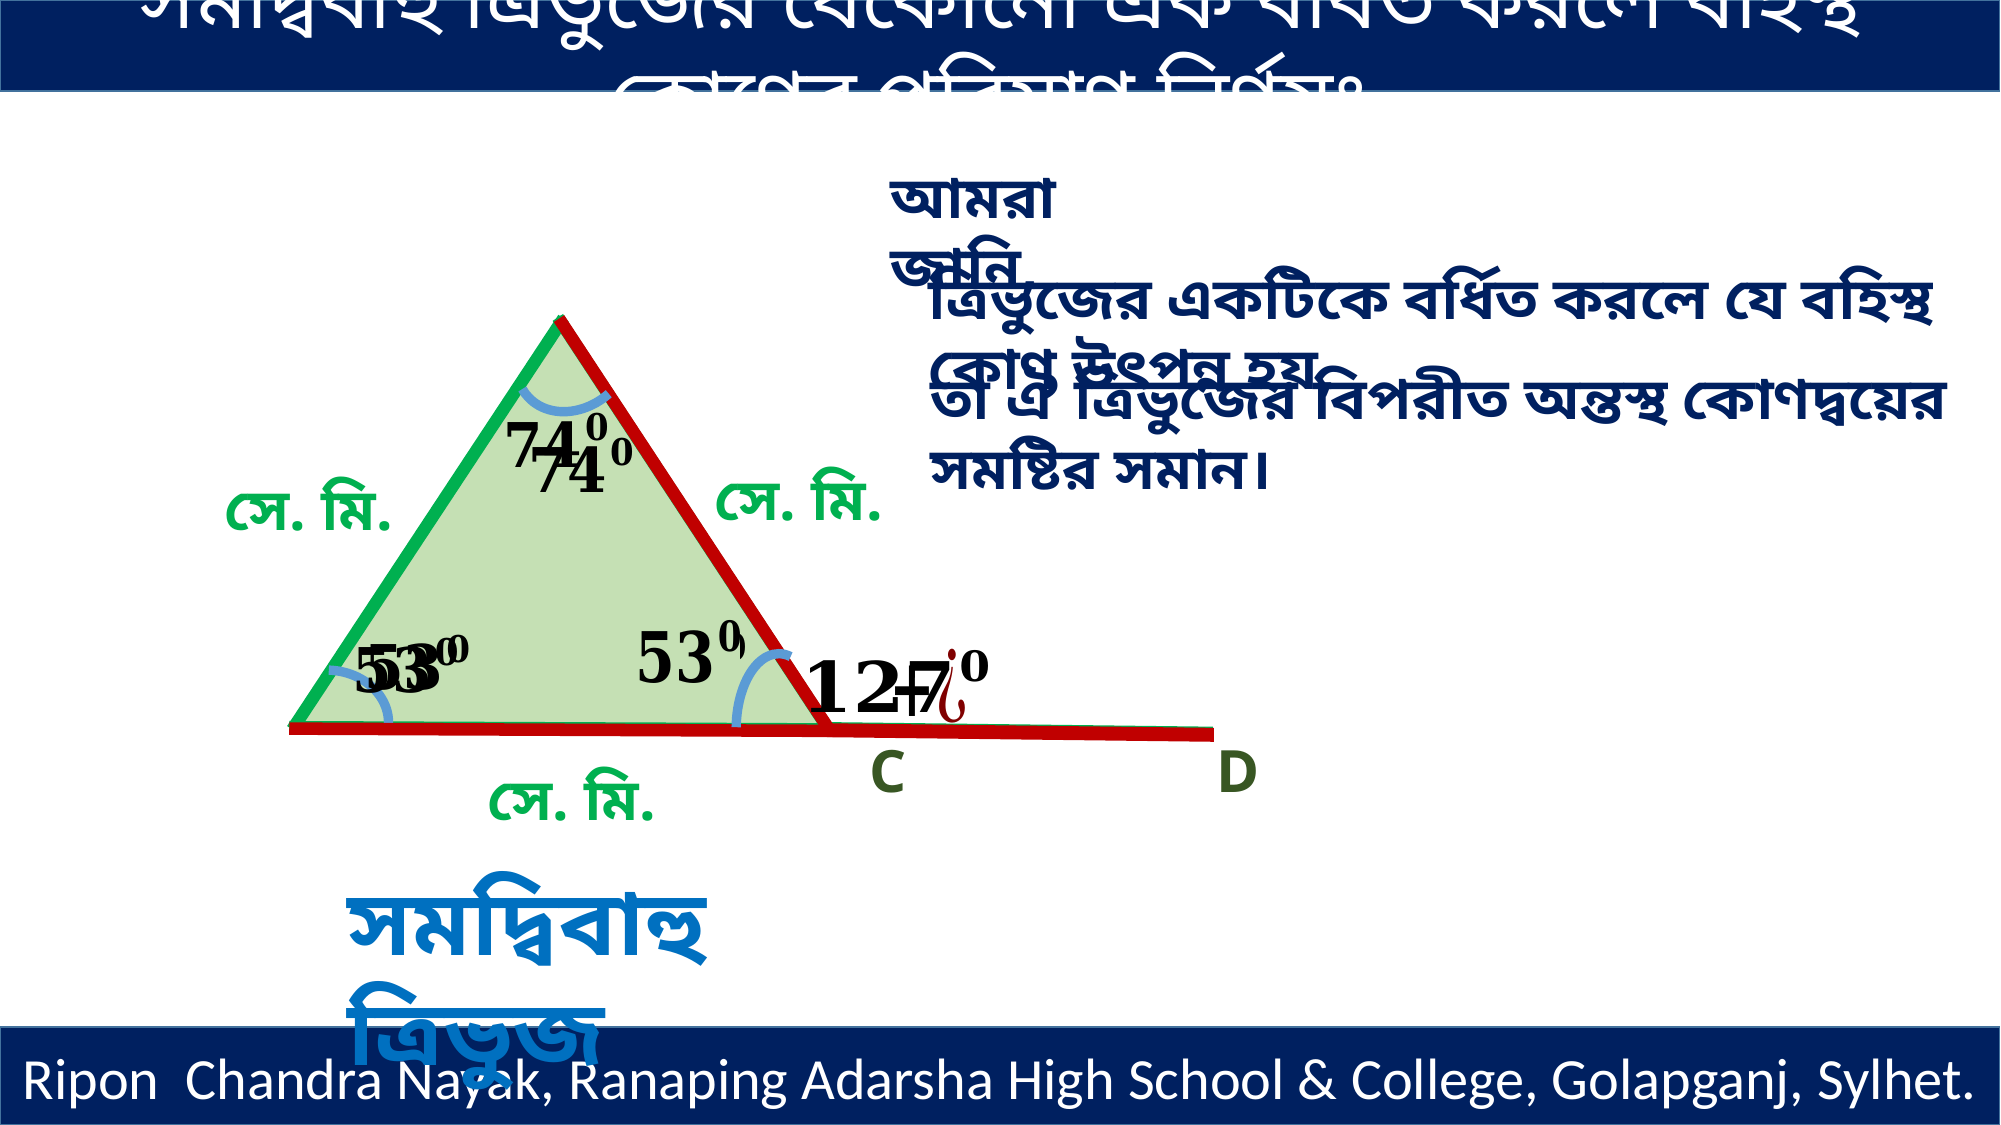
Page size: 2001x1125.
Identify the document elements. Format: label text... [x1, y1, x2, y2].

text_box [558, 318, 832, 728]
text_box C [855, 738, 970, 812]
text_box D [1201, 726, 1316, 812]
text_box আমরা জানি, [876, 153, 1136, 308]
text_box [827, 730, 1214, 736]
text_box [292, 318, 557, 728]
text_box সমদ্বিবাহু ত্রিভুজের যেকোনো এক বর্ধিত করলে বহিস্থ কোণের পরিমাণ নির্ণয়ঃ [0, 0, 2000, 92]
text_box তা ঐ ত্রিভুজের বিপরীত অন্তস্থ কোণদ্বয়ের সমষ্টির সমান। [915, 353, 2000, 509]
text_box সমদ্বিবাহু ত্রিভুজ [332, 856, 833, 1092]
text_box Ripon Chandra Nayak, Ranaping Adarsha High School & College, Golapganj, Sylhet. [0, 1026, 2000, 1125]
text_box ত্রিভুজের একটিকে বর্ধিত করলে যে বহিস্থ কোণ উৎপন্ন হয়, [914, 254, 2000, 409]
